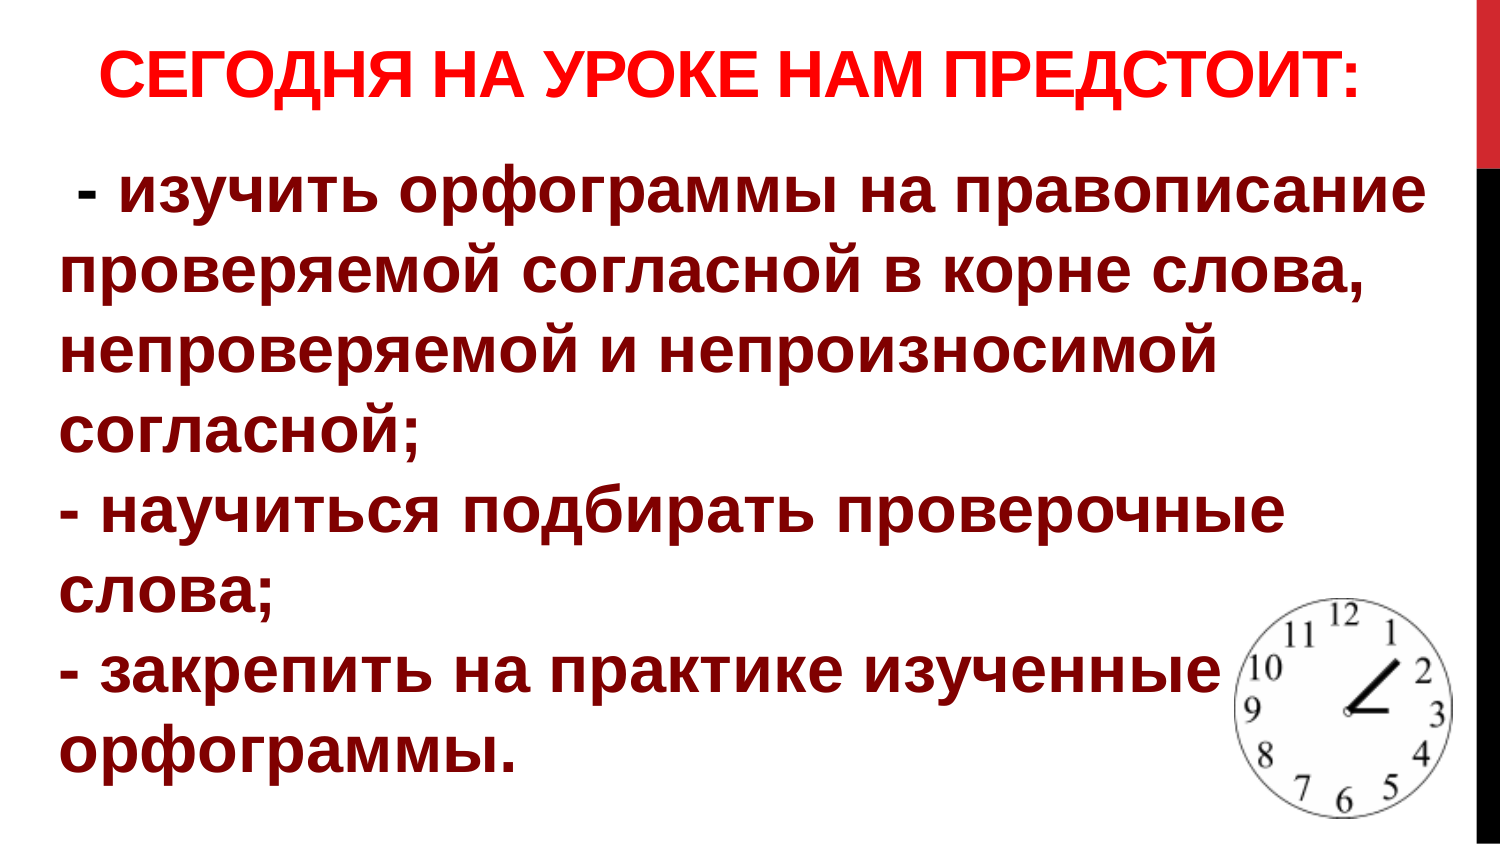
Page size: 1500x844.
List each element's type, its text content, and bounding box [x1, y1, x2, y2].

picture [1233, 598, 1454, 820]
list - изучить орфограммы на правописание проверяемой согласной в корне слова, непроверяемой и непроизносимой согласной; - научиться подбирать проверочные слова; - закрепить на практике изученные орфограммы. [43, 138, 1486, 832]
title Сегодня на уроке нам предстоит: [30, 0, 1484, 119]
